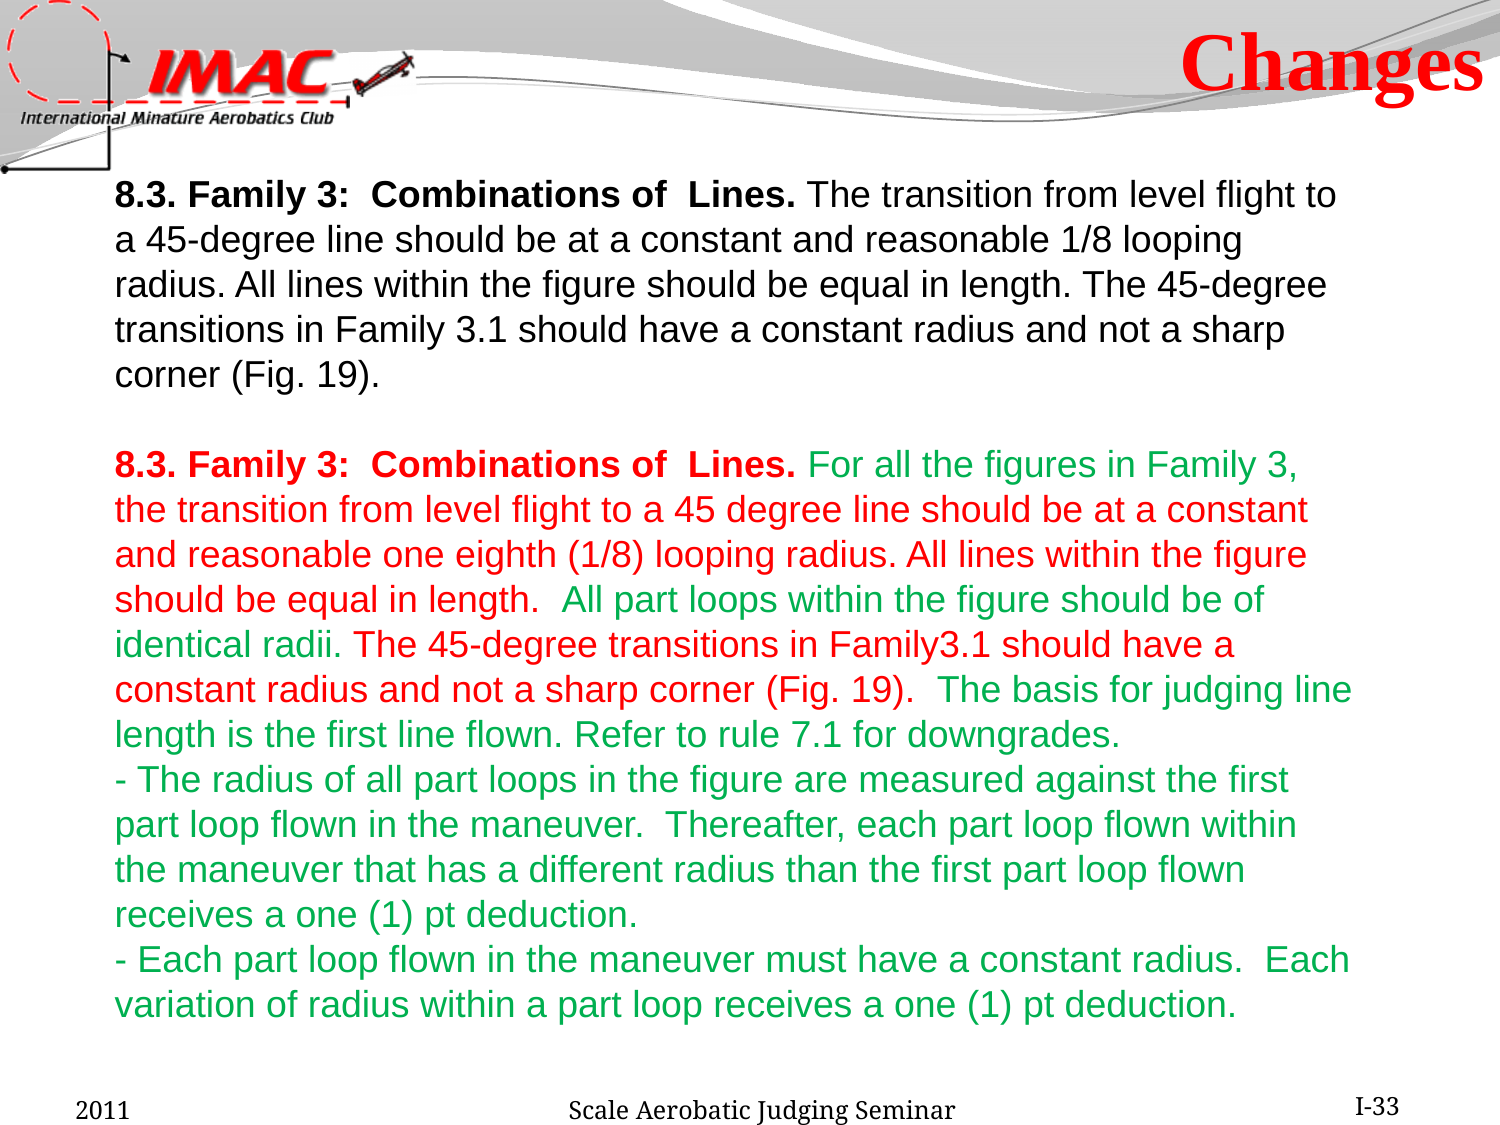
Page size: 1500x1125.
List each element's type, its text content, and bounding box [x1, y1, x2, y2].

slide_number I-33 [1337, 1074, 1400, 1125]
text_box 8.3. Family 3: Combinations of Lines. The transition from level flight to a 45-degree line should be at a constant and reasonable 1/8 looping radius. All lines within the figure should be equal in length. The 45-degree transitions in Family 3.1 should have a constant radius and not a sharp corner (Fig. 19). 8.3. Family 3: Combinations of Lines. For all the figures in Family 3, the transition from level flight to a 45 degree line should be at a constant and reasonable one eighth (1/8) looping radius. All lines within the figure should be equal in length. All part loops within the figure should be of identical radii. The 45-degree transitions in Family3.1 should have a constant radius and not a sharp corner (Fig. 19). The basis for judging line length is the first line flown. Refer to rule 7.1 for downgrades. - The radius of all part loops in the figure are measured against the first part loop flown in the maneuver. Thereafter, each part loop flown within the maneuver that has a different radius than the first part loop flown receives a one (1) pt deduction. - Each part loop flown in the maneuver must have a constant radius. Each variation of radius within a part loop receives a one (1) pt deduction. [99, 162, 1375, 1075]
slide_number 2011 [75, 1050, 238, 1125]
text_box Changes [787, 0, 1500, 115]
picture [0, 0, 416, 174]
text_box Scale Aerobatic Judging Seminar [525, 1049, 1000, 1125]
